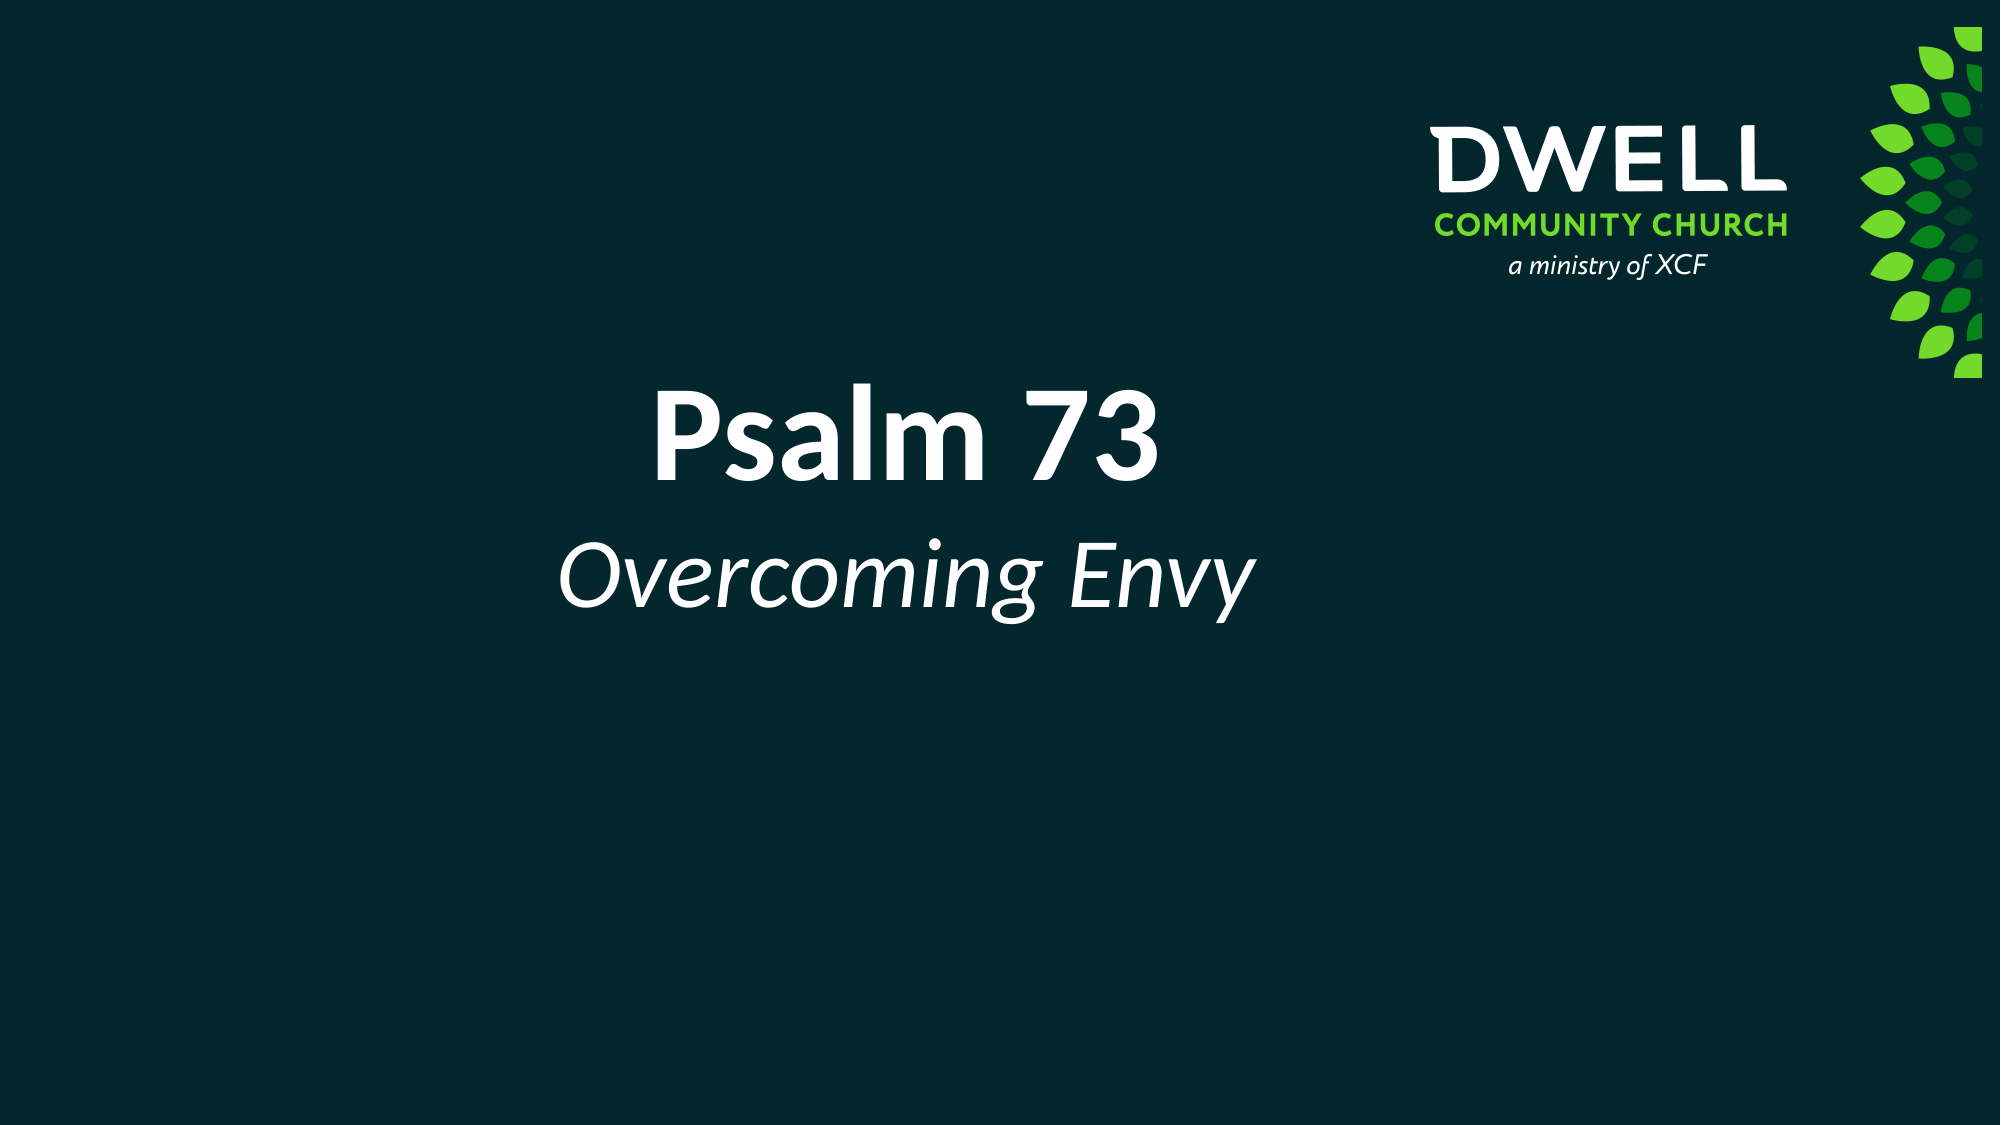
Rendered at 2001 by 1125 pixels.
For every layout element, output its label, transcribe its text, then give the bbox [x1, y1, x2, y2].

picture [1360, 27, 1982, 378]
text_box Psalm 73 Overcoming Envy [386, 335, 1426, 786]
